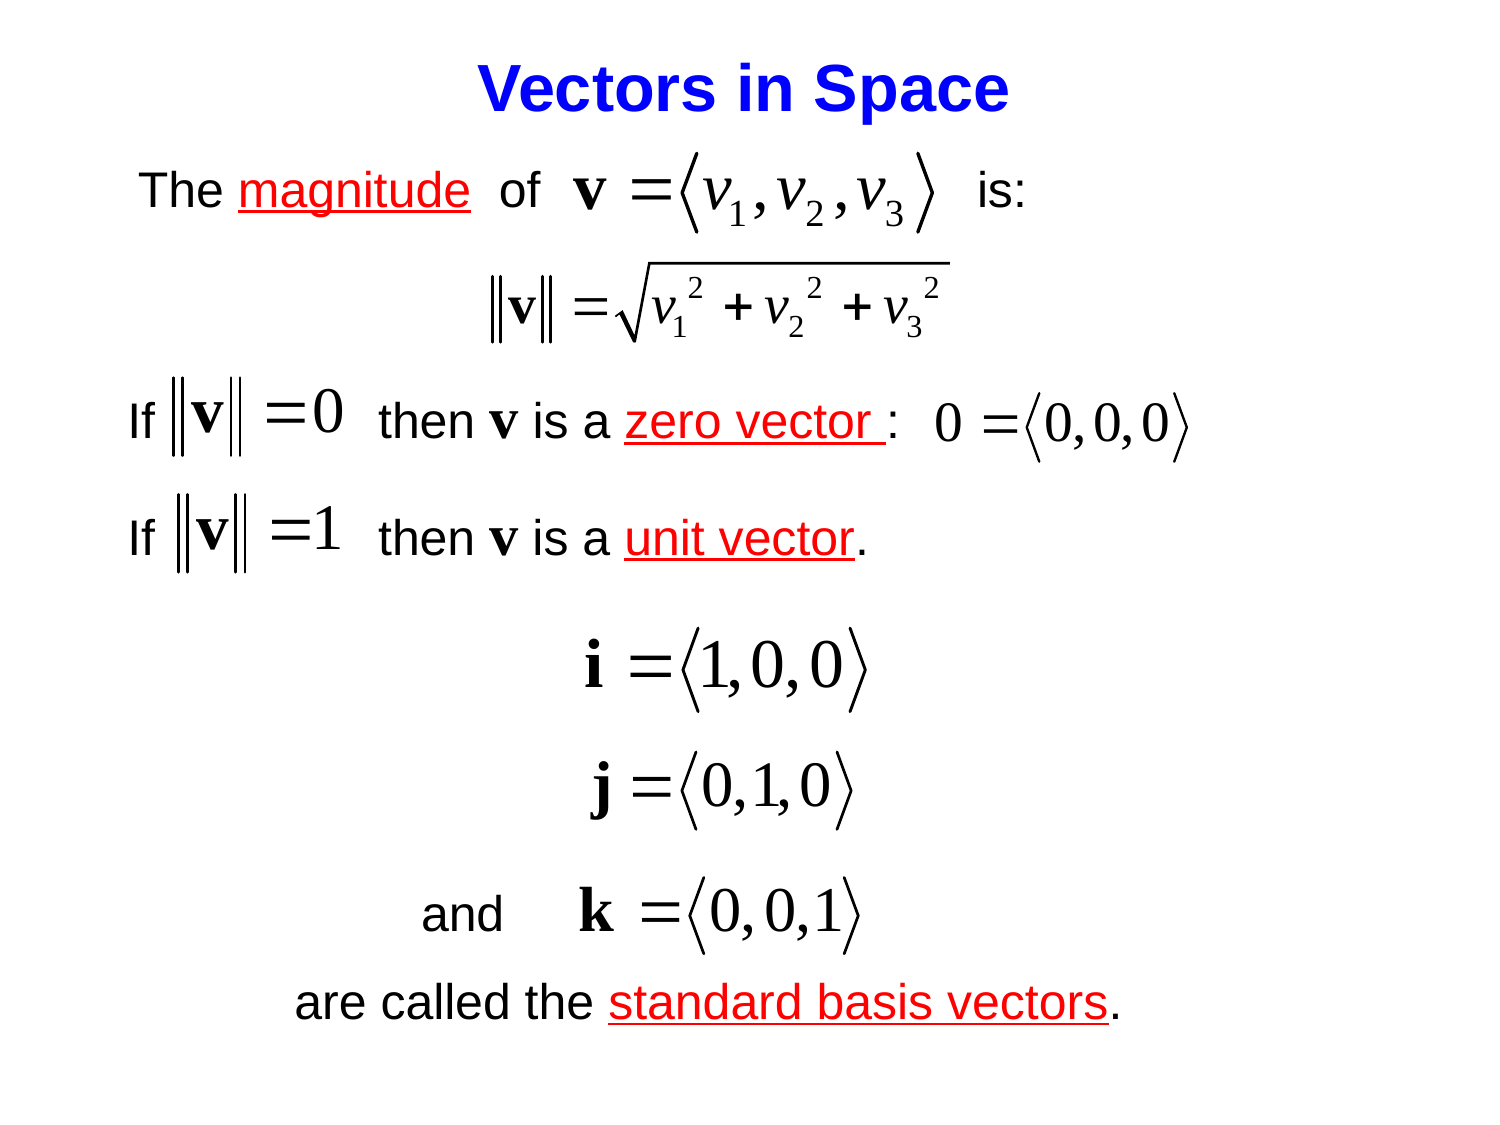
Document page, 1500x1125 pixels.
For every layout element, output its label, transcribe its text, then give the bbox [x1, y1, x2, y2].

text_box The magnitude of [123, 149, 555, 225]
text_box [578, 736, 865, 845]
text_box then v is a unit vector. [363, 489, 885, 575]
text_box If [112, 498, 161, 573]
text_box are called the standard basis vectors. [279, 962, 1138, 1038]
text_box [166, 478, 351, 588]
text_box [570, 862, 872, 969]
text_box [481, 248, 961, 356]
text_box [560, 137, 951, 247]
text_box then v is a zero vector : [363, 373, 915, 458]
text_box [926, 374, 1201, 476]
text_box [161, 362, 357, 471]
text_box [574, 611, 884, 729]
text_box is: [962, 149, 1050, 225]
text_box and [406, 874, 520, 949]
text_box If [112, 381, 156, 457]
text_box Vectors in Space [462, 37, 1050, 133]
